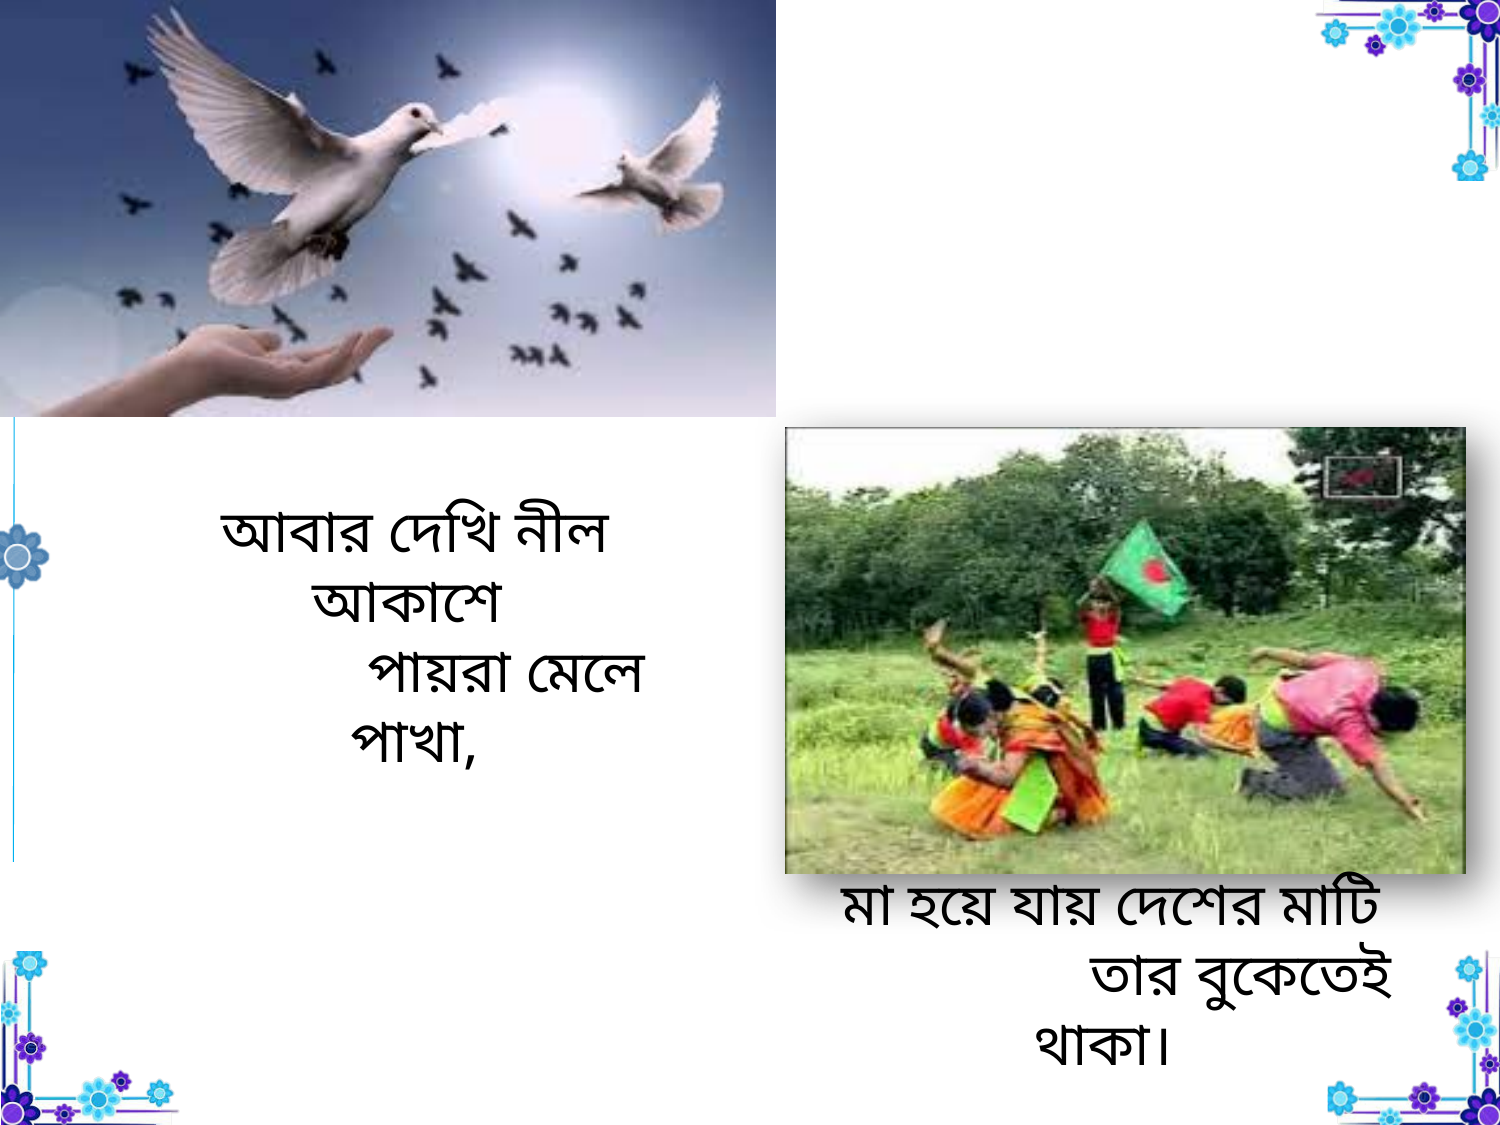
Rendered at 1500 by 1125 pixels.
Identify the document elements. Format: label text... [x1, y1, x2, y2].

picture [1327, 937, 1500, 1125]
picture [785, 427, 1466, 874]
text_box মা হয়ে যায় দেশের মাটি তার বুকেতেই থাকা। [765, 854, 1457, 1040]
text_box আবার দেখি নীল আকাশে পায়রা মেলে পাখা, [120, 651, 710, 758]
picture [1301, 0, 1500, 181]
picture [1, 951, 192, 1125]
picture [0, 0, 776, 512]
